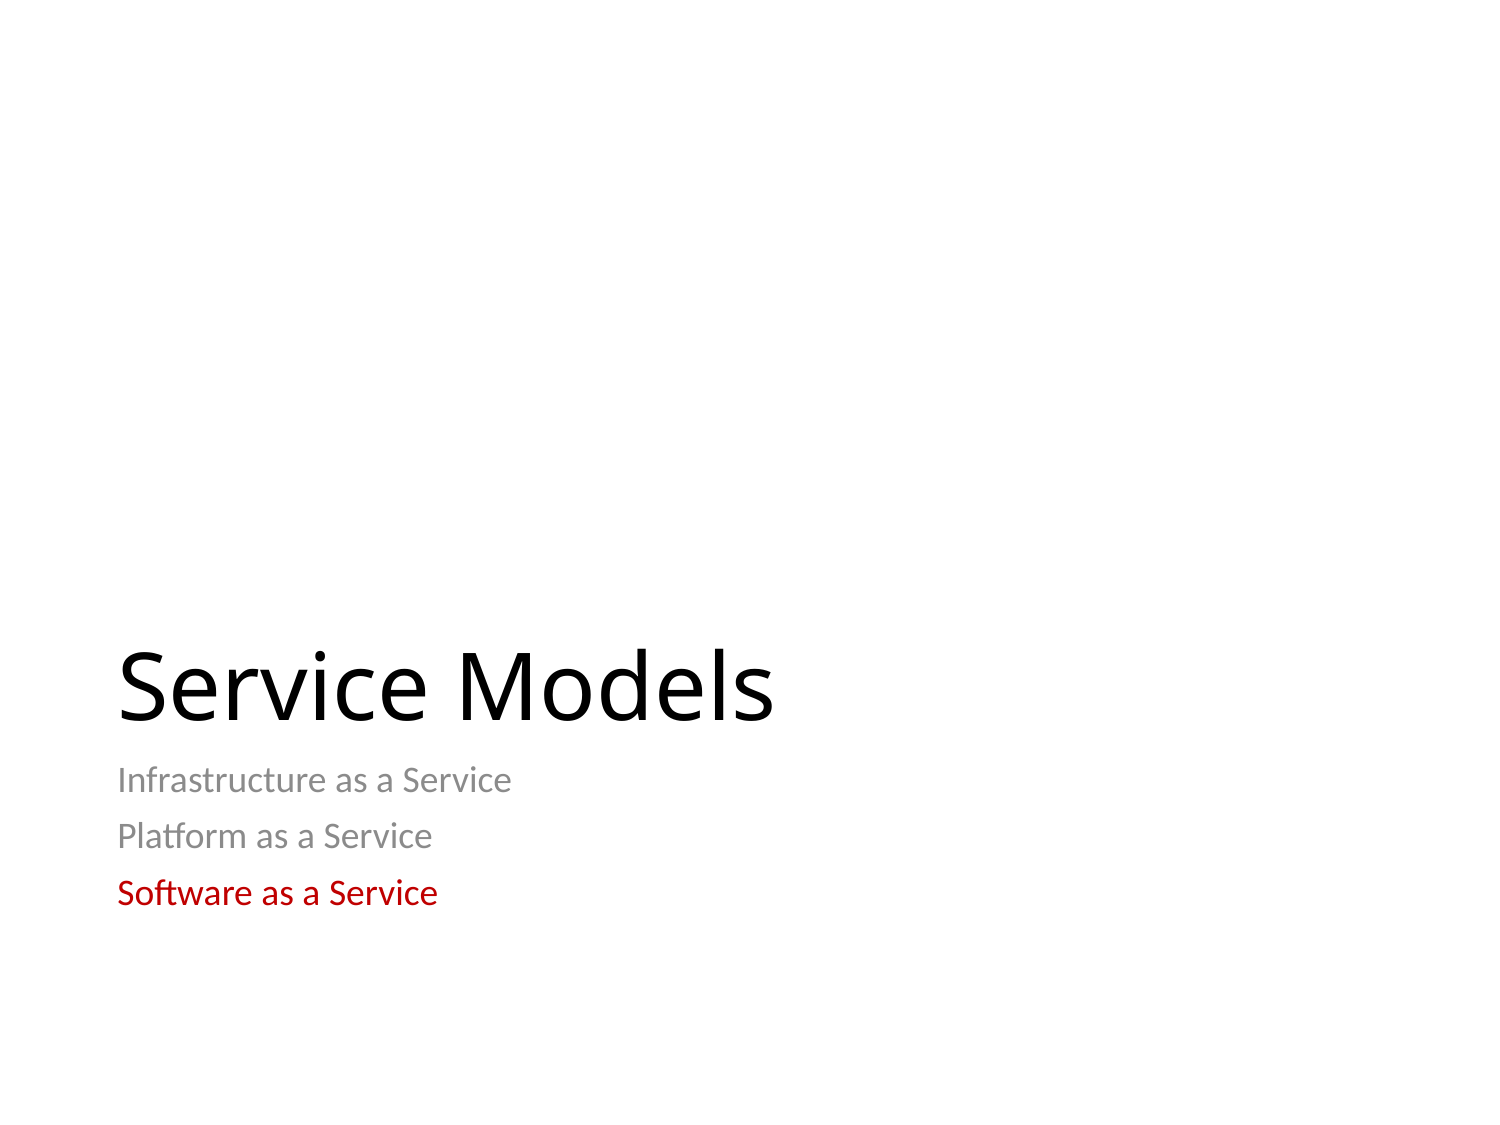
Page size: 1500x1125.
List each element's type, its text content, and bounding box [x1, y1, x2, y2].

list Infrastructure as a Service Platform as a Service Software as a Service [102, 752, 1397, 999]
title Service Models [102, 280, 1397, 749]
